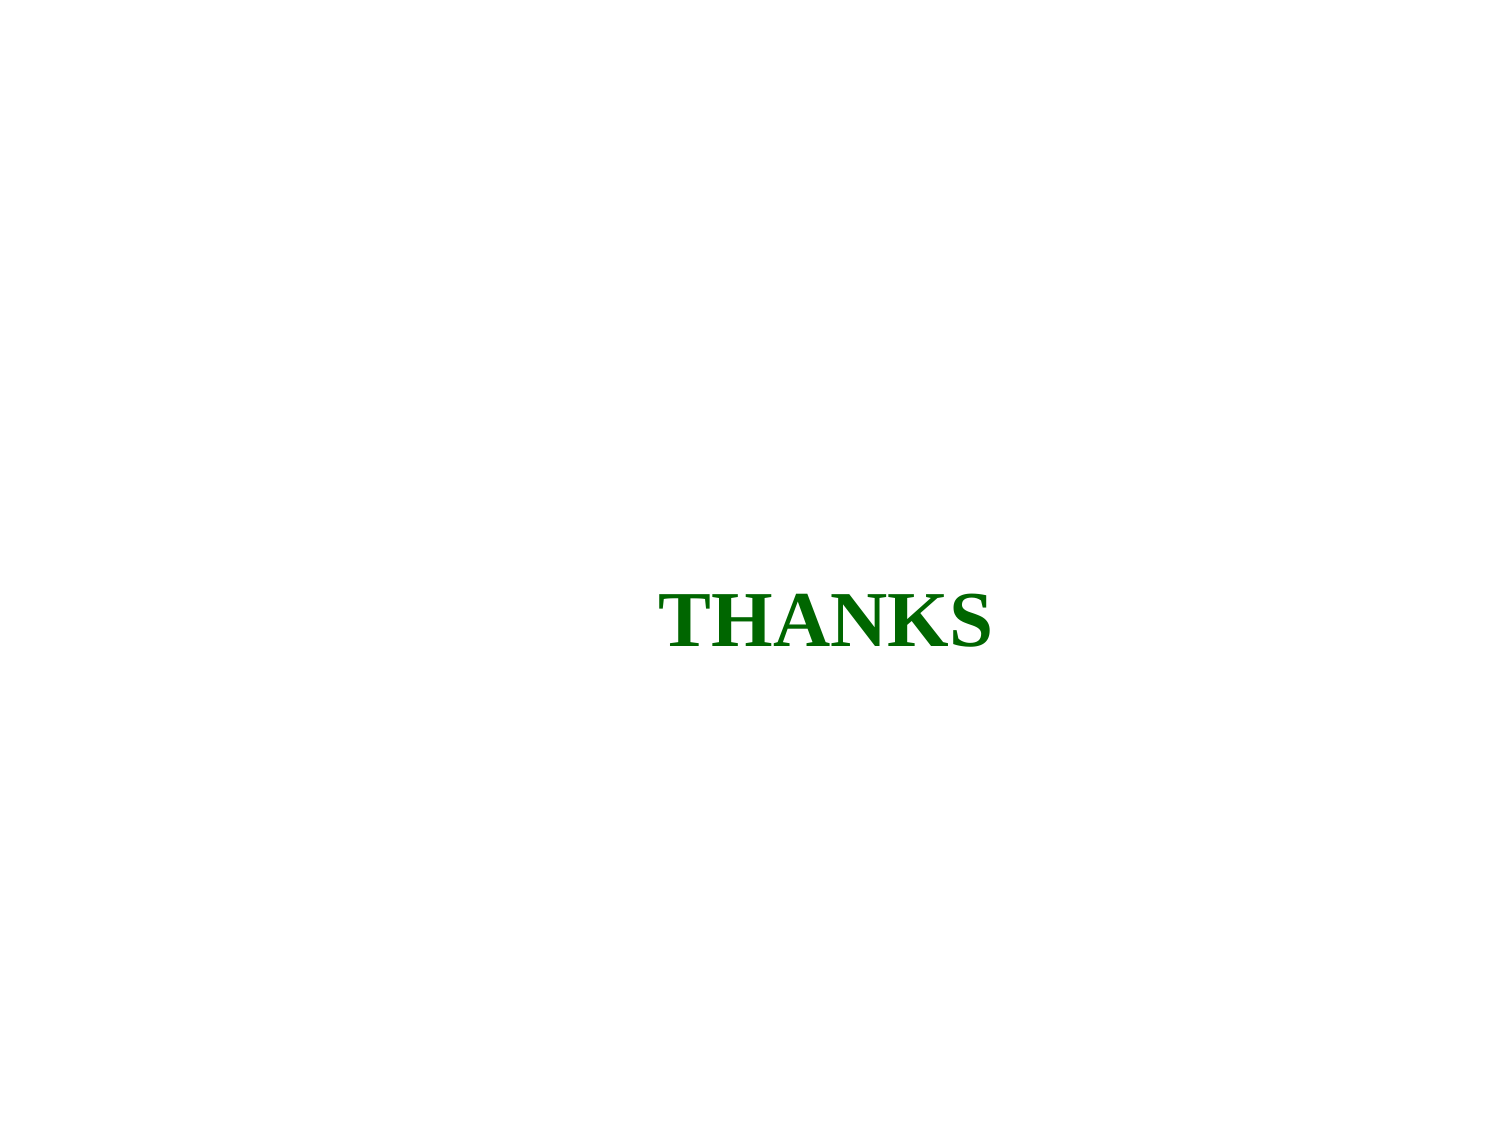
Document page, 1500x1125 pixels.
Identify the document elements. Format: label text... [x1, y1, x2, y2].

text_box THANKS [502, 303, 1150, 928]
